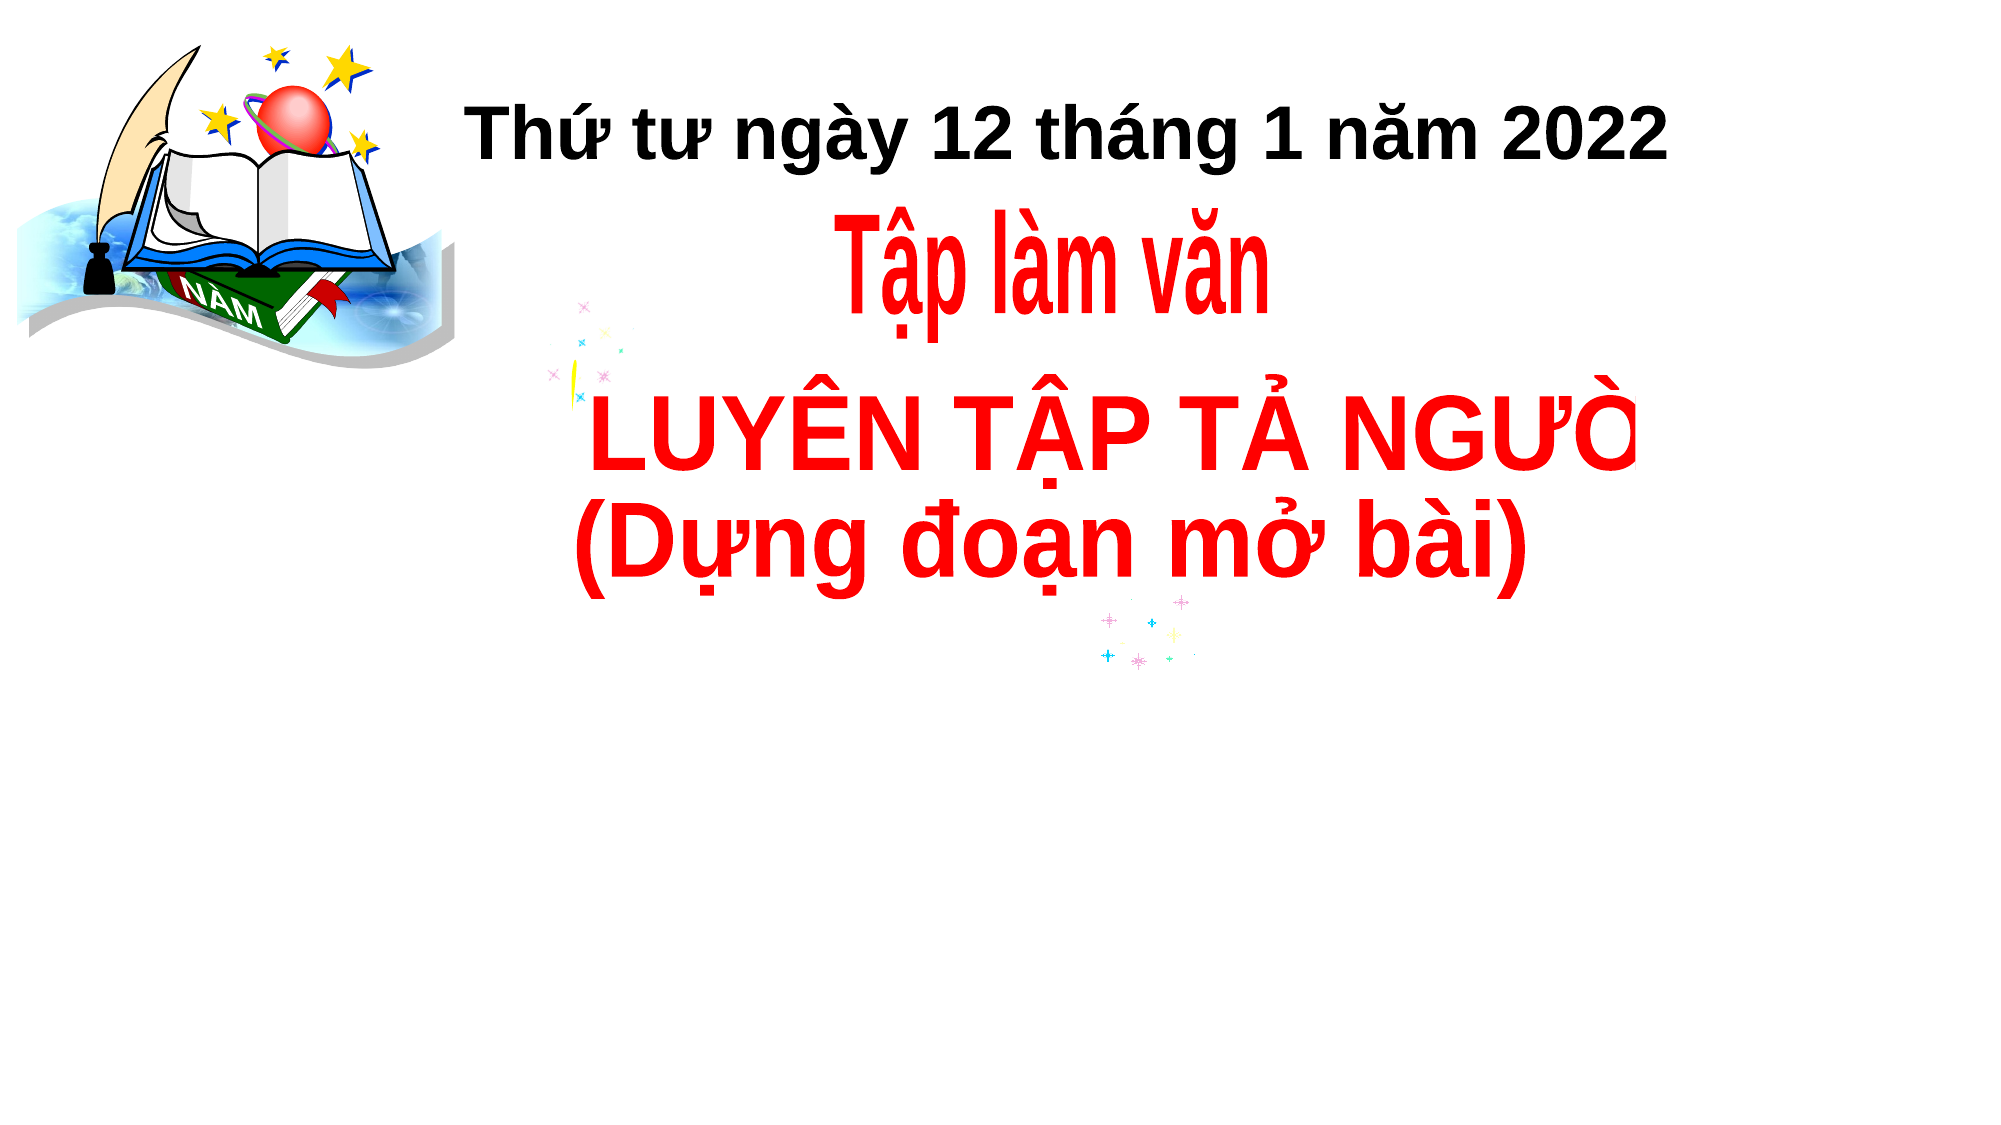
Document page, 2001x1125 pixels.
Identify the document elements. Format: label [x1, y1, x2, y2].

picture [522, 284, 652, 418]
text_box [529, 450, 1336, 638]
picture [594, 397, 600, 404]
text_box [16, 44, 442, 358]
text_box [571, 390, 575, 412]
picture [1093, 592, 1206, 672]
